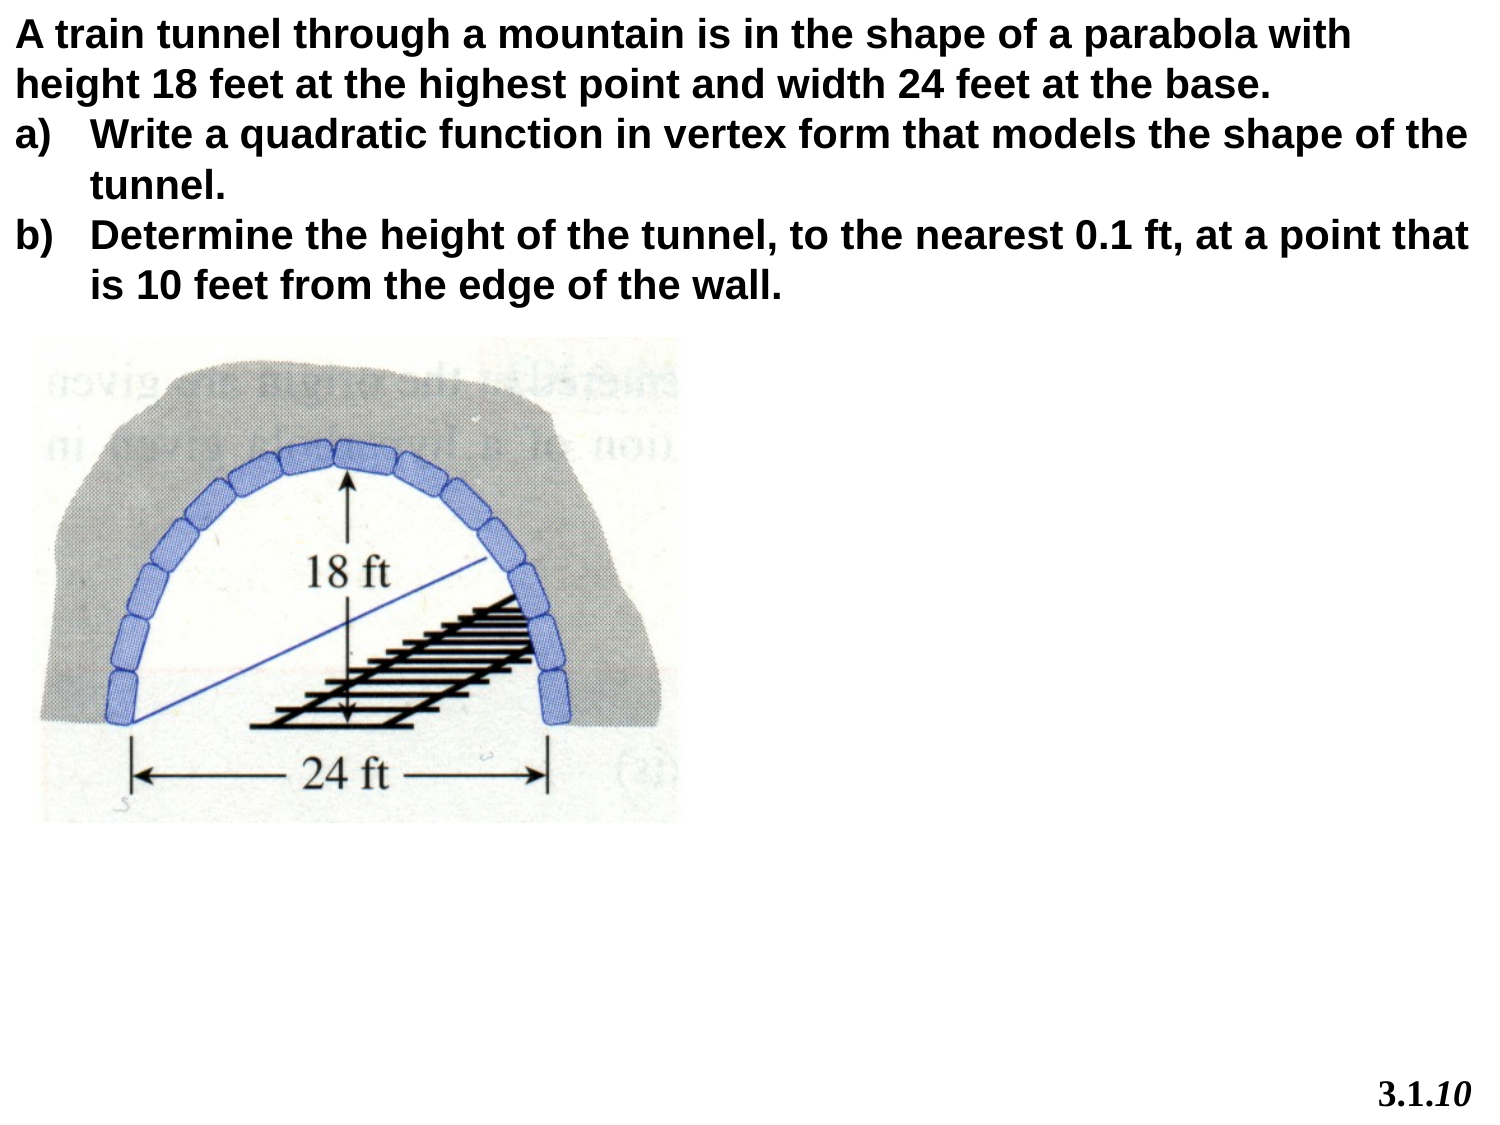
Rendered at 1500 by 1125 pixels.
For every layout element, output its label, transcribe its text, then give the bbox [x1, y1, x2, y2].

text_box 3.1.10 [1363, 1061, 1487, 1122]
picture [31, 337, 688, 823]
text_box A train tunnel through a mountain is in the shape of a parabola with height 18 feet at the highest point and width 24 feet at the base. Write a quadratic function in vertex form that models the shape of the tunnel. Determine the height of the tunnel, to the nearest 0.1 ft, at a point that is 10 feet from the edge of the wall. [0, 0, 1499, 315]
